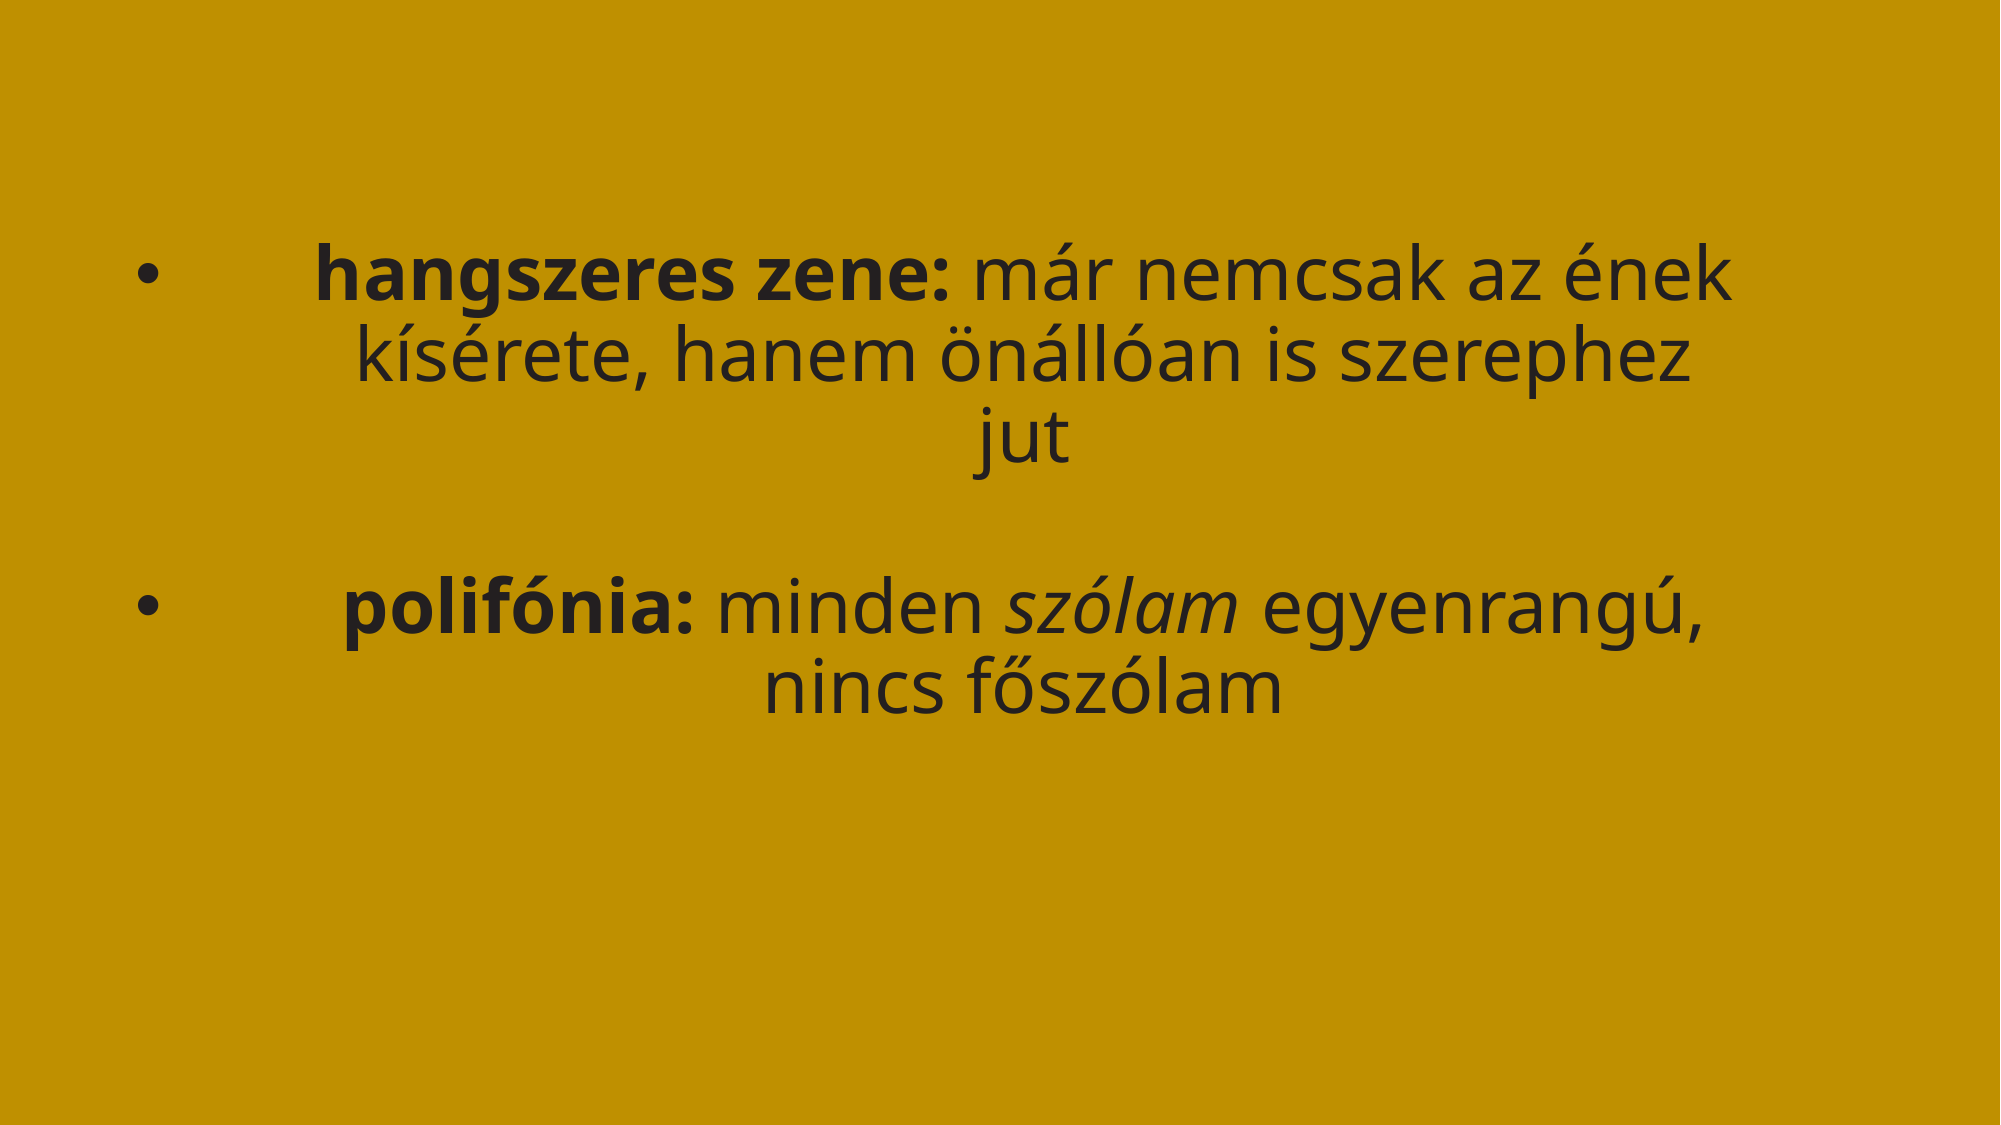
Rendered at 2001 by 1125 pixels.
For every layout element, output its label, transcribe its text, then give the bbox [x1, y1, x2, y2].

text_box hangszeres zene: már nemcsak az ének kísérete, hanem önállóan is szerephez jut polifónia: minden szólam egyenrangú, nincs főszólam [120, 223, 1760, 916]
